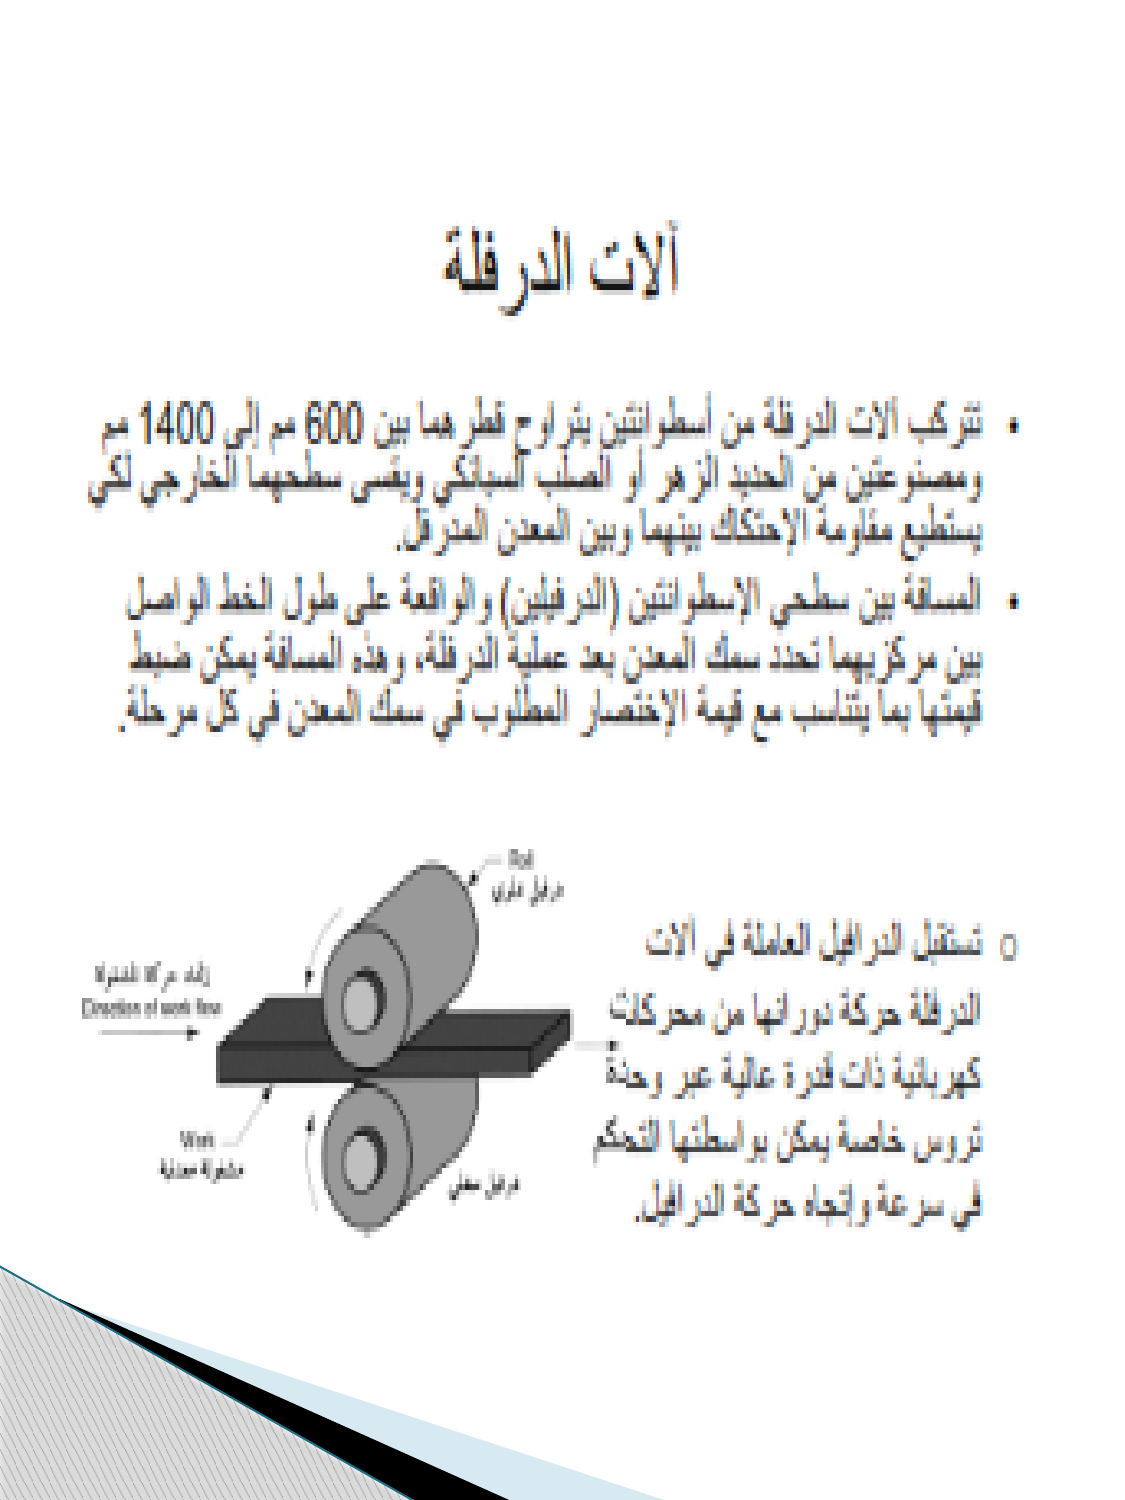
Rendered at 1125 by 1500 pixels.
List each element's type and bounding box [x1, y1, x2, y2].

picture [66, 173, 1069, 1286]
